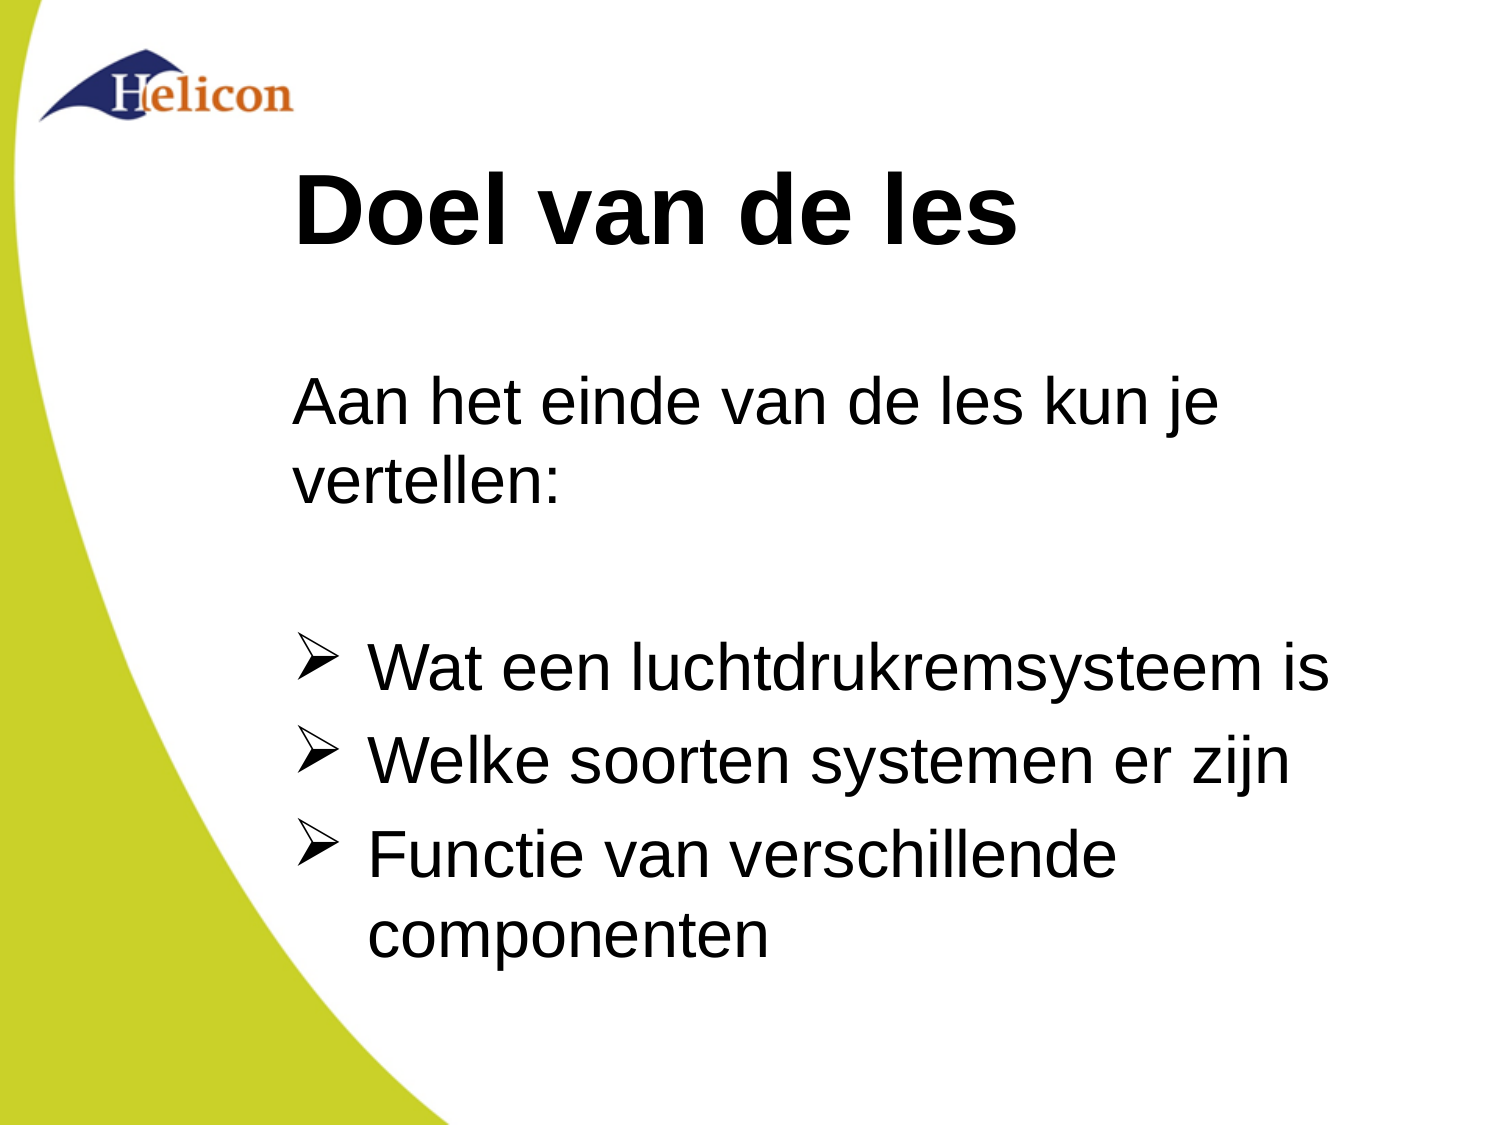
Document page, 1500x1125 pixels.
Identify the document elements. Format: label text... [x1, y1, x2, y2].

picture [0, 0, 1500, 1125]
text_box Doel van de les [0, 137, 1333, 325]
text_box Aan het einde van de les kun je vertellen: Wat een luchtdrukremsysteem is Welke soorten systemen er zijn Functie van verschillende componenten [277, 350, 1424, 965]
